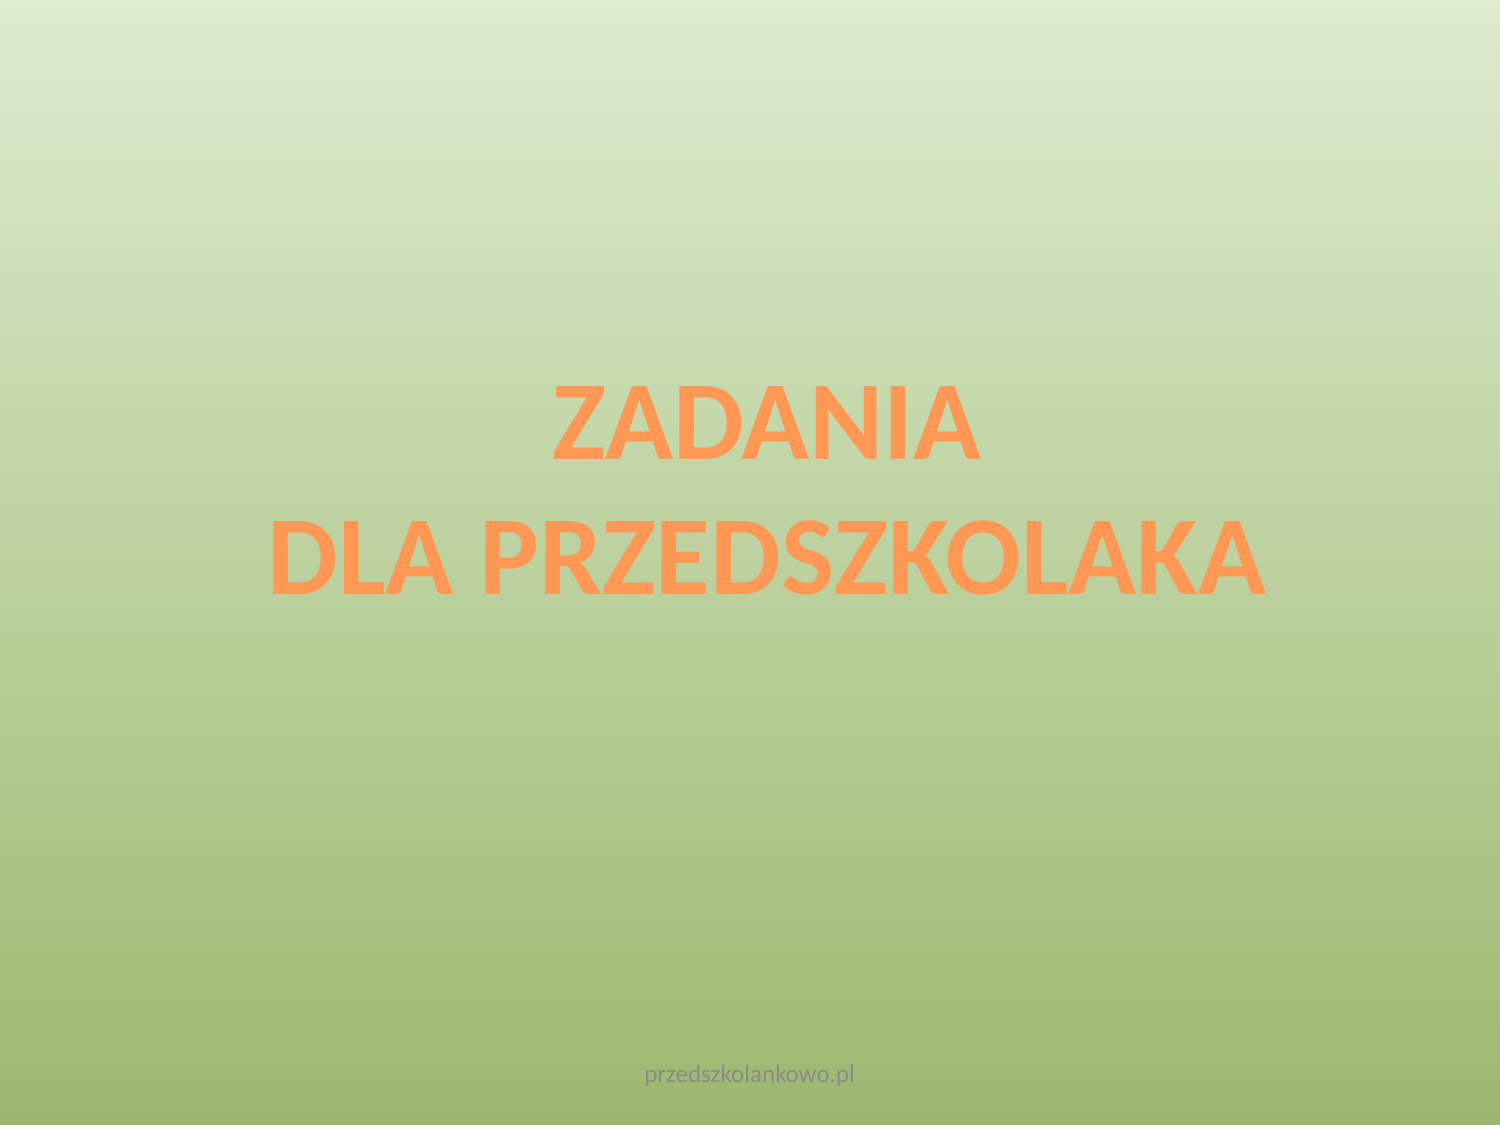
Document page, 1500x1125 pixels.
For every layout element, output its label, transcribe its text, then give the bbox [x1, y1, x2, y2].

text_box ZADANIA DLA PRZEDSZKOLAKA [252, 339, 1283, 625]
footer przedszkolankowo.pl [512, 1042, 988, 1103]
